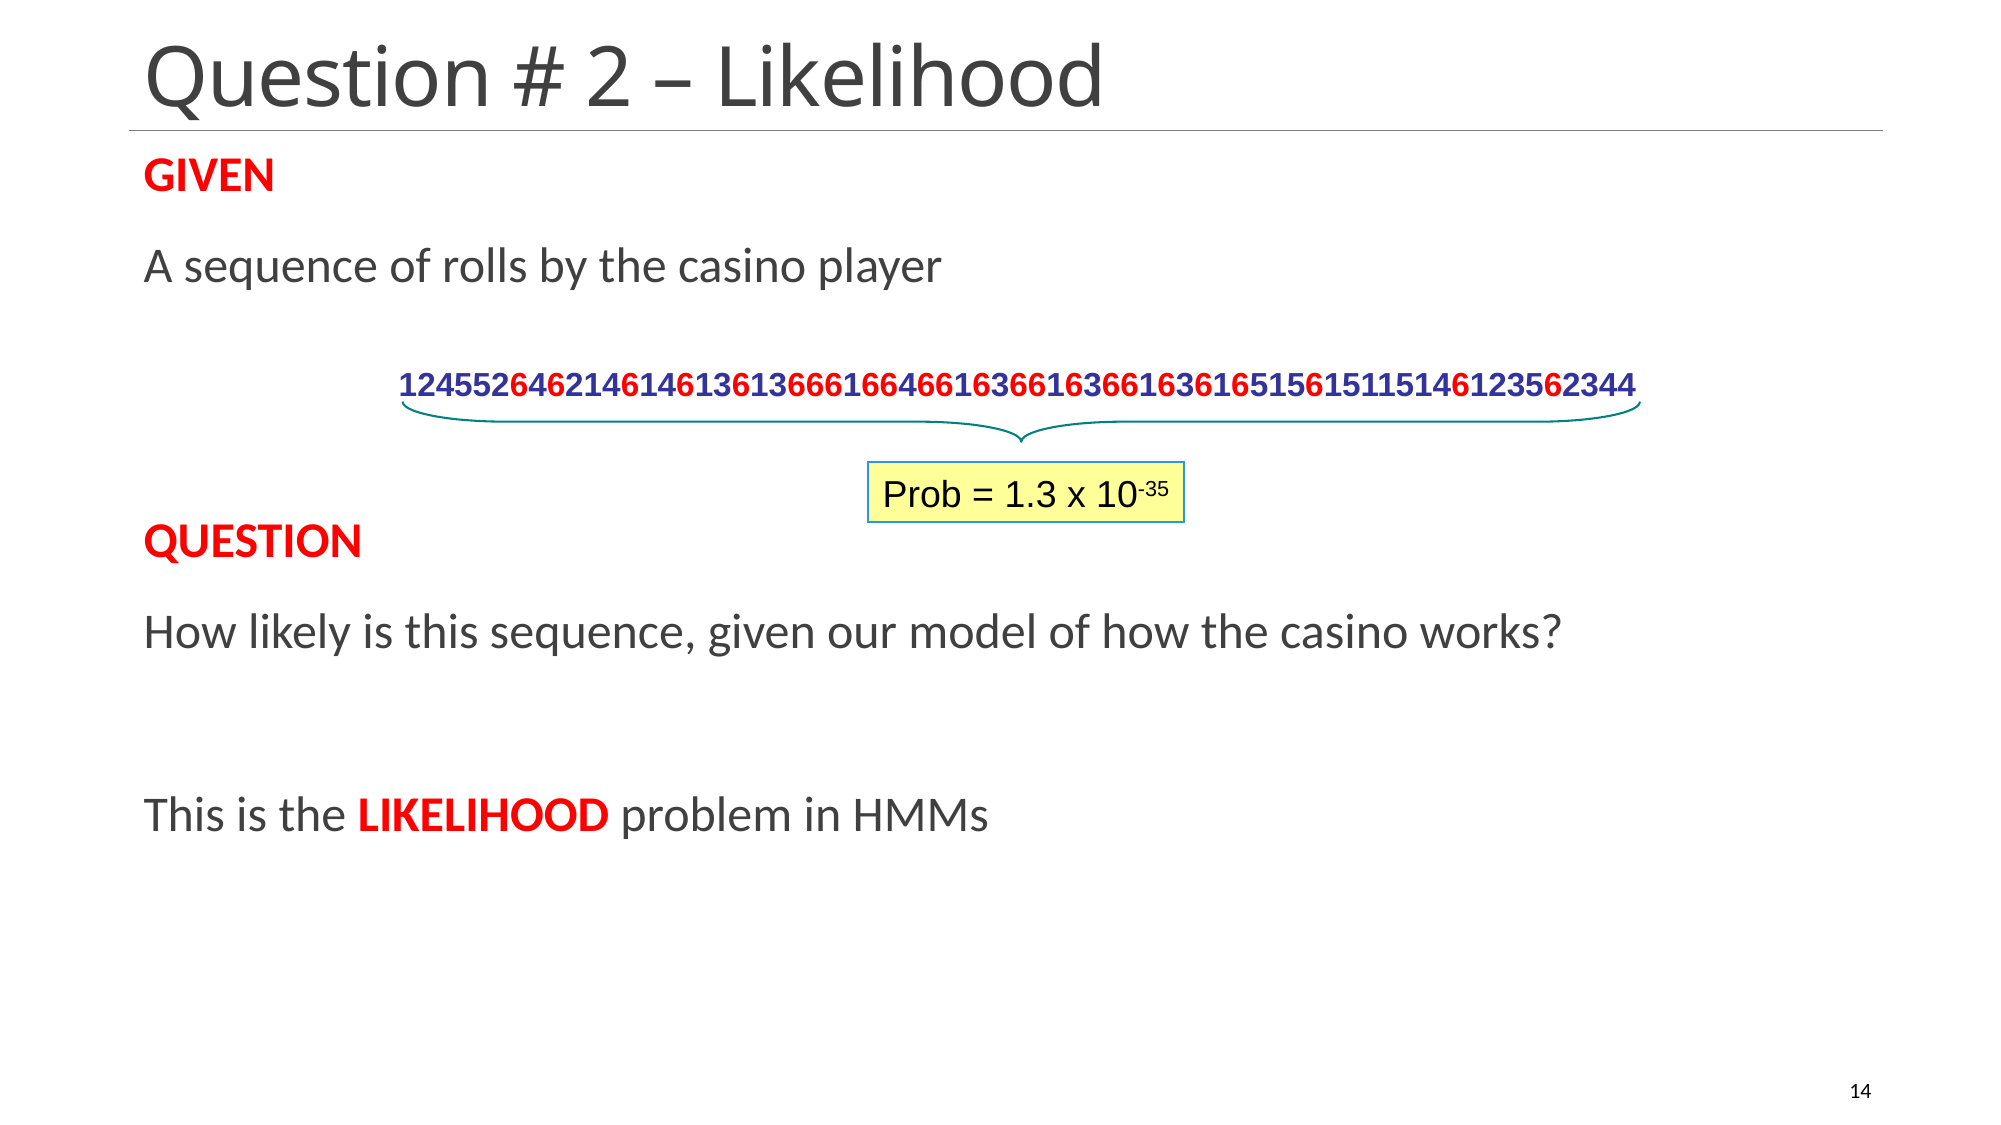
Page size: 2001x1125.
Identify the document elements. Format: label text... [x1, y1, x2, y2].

title Question # 2 – Likelihood [128, 19, 1883, 131]
text_box [402, 401, 1641, 442]
text_box Prob = 1.3 x 10-35 [867, 462, 1185, 522]
text_box 1245526462146146136136661664661636616366163616515615115146123562344 [384, 356, 1809, 411]
slide_number 14 [1671, 1059, 1887, 1120]
list GIVEN A sequence of rolls by the casino player QUESTION How likely is this sequence, given our model of how the casino works? This is the LIKELIHOOD problem in HMMs [128, 140, 1883, 1034]
